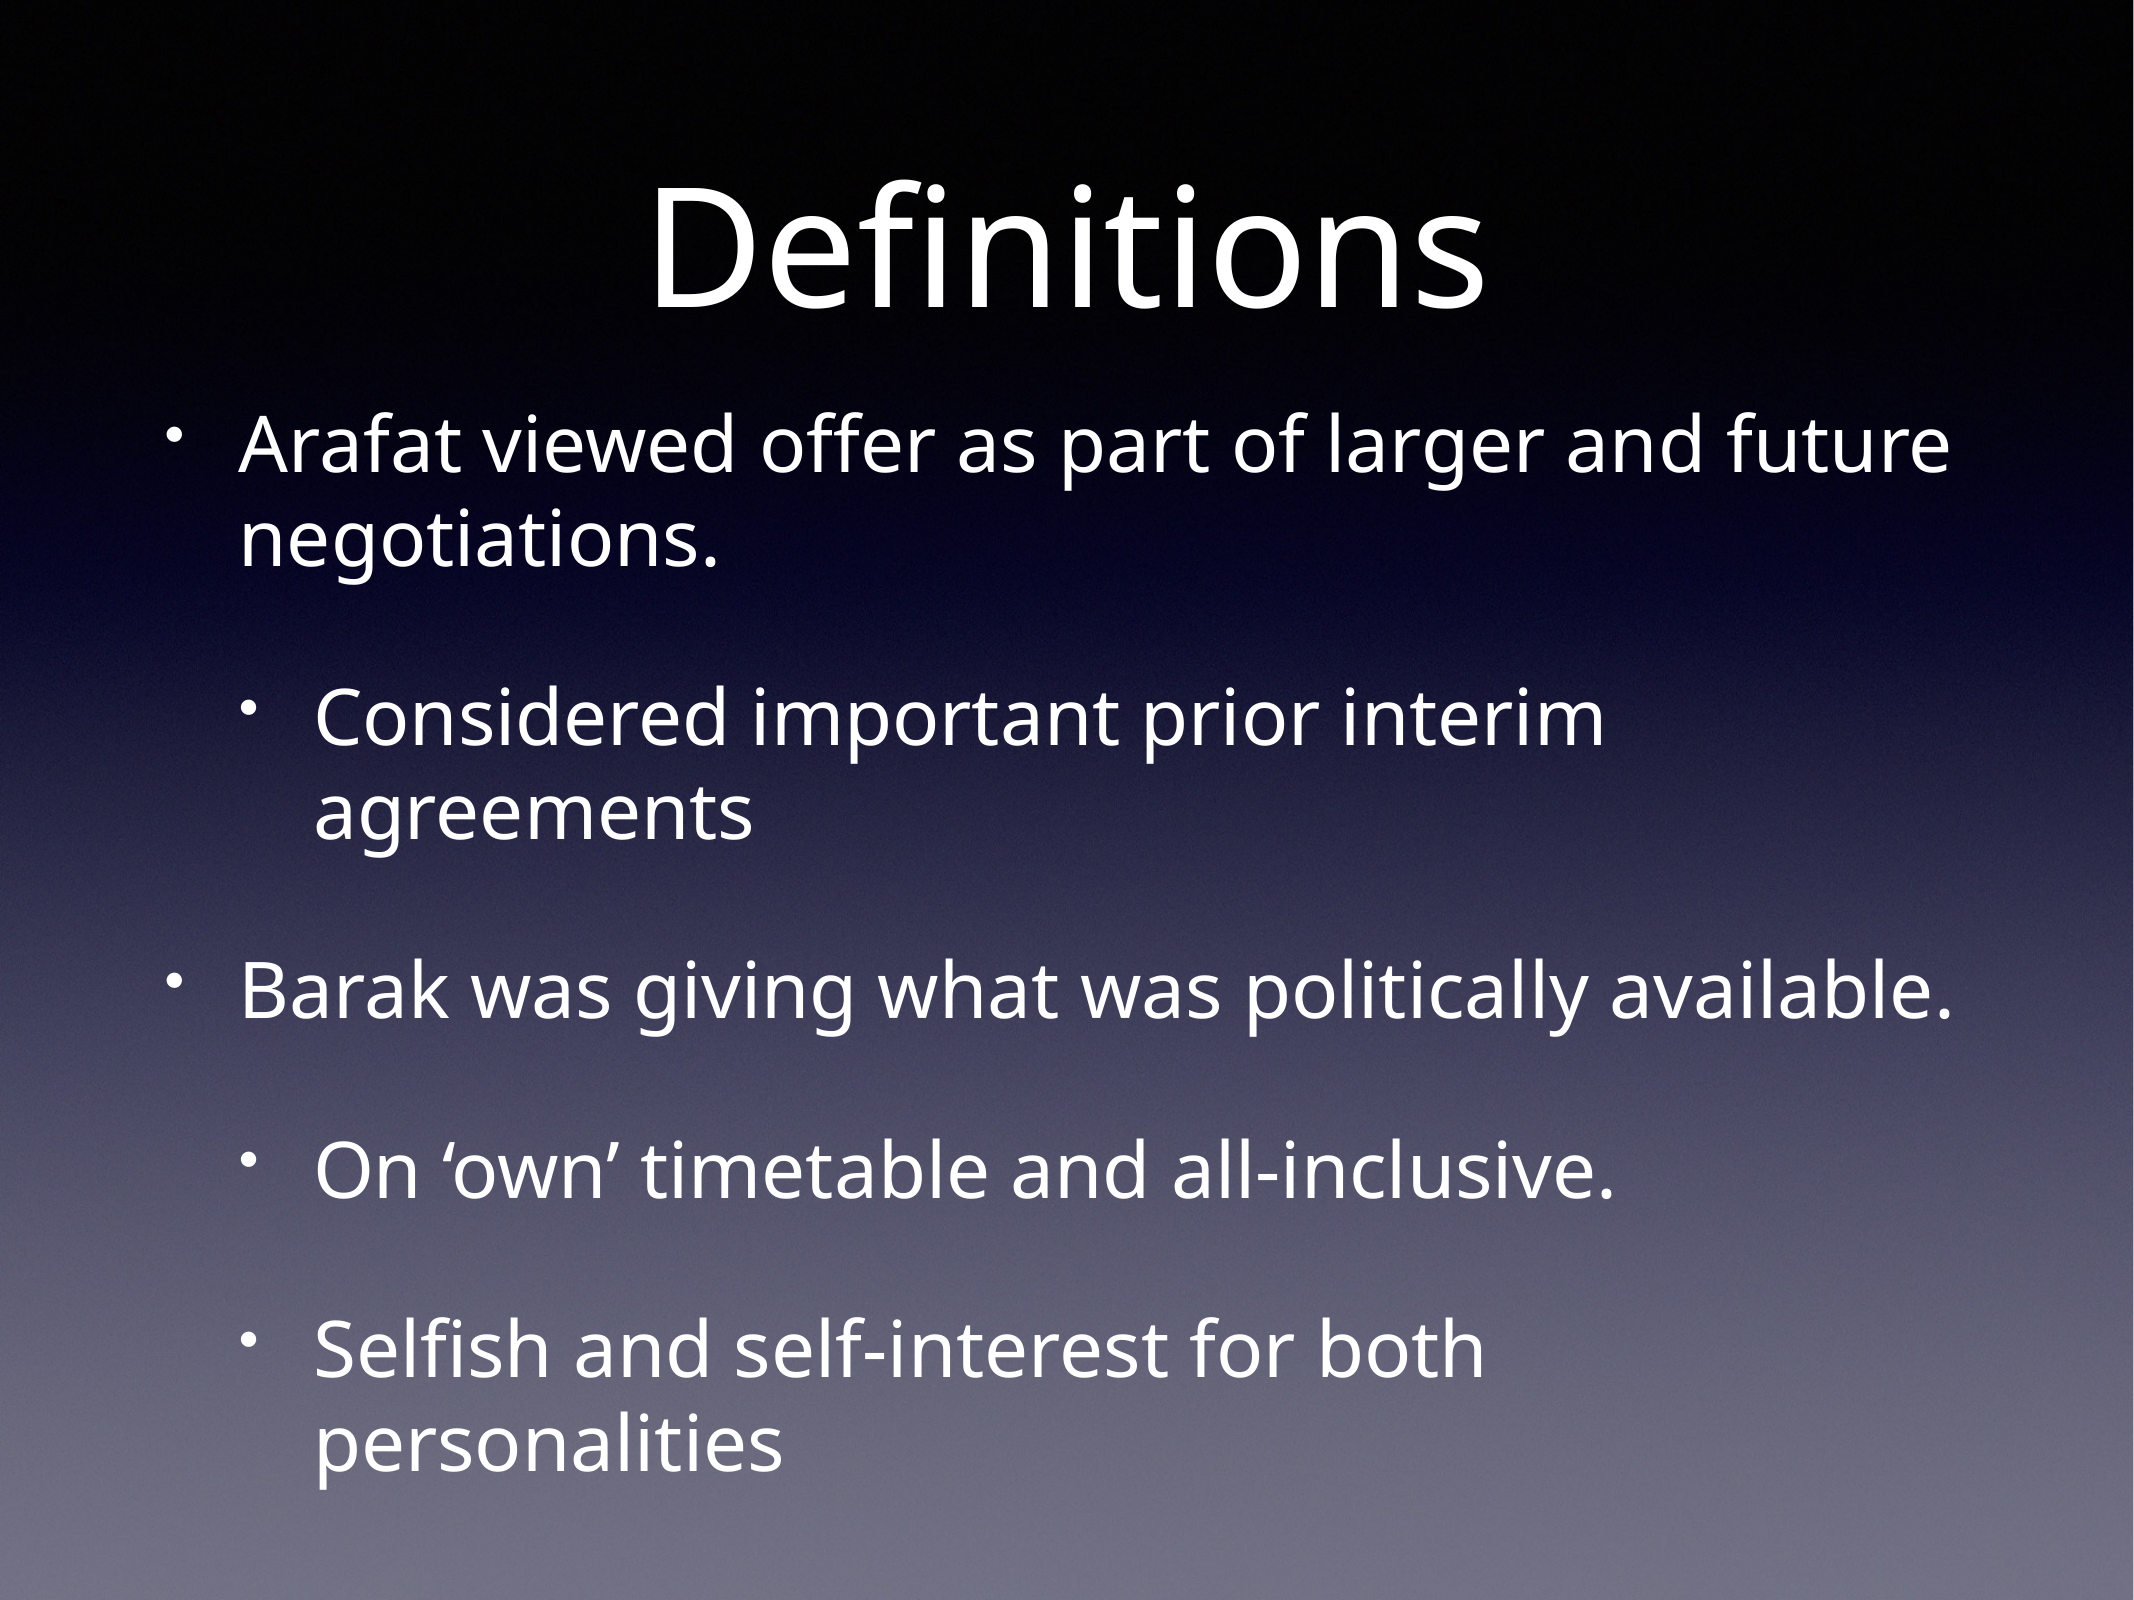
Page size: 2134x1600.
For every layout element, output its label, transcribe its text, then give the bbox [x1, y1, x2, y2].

title Definitions [155, 66, 1978, 416]
list Arafat viewed offer as part of larger and future negotiations. Considered important prior interim agreements Barak was giving what was politically available. On ‘own’ timetable and all-inclusive. Selfish and self-interest for both personalities [155, 424, 1978, 1457]
picture [0, 0, 2134, 1600]
